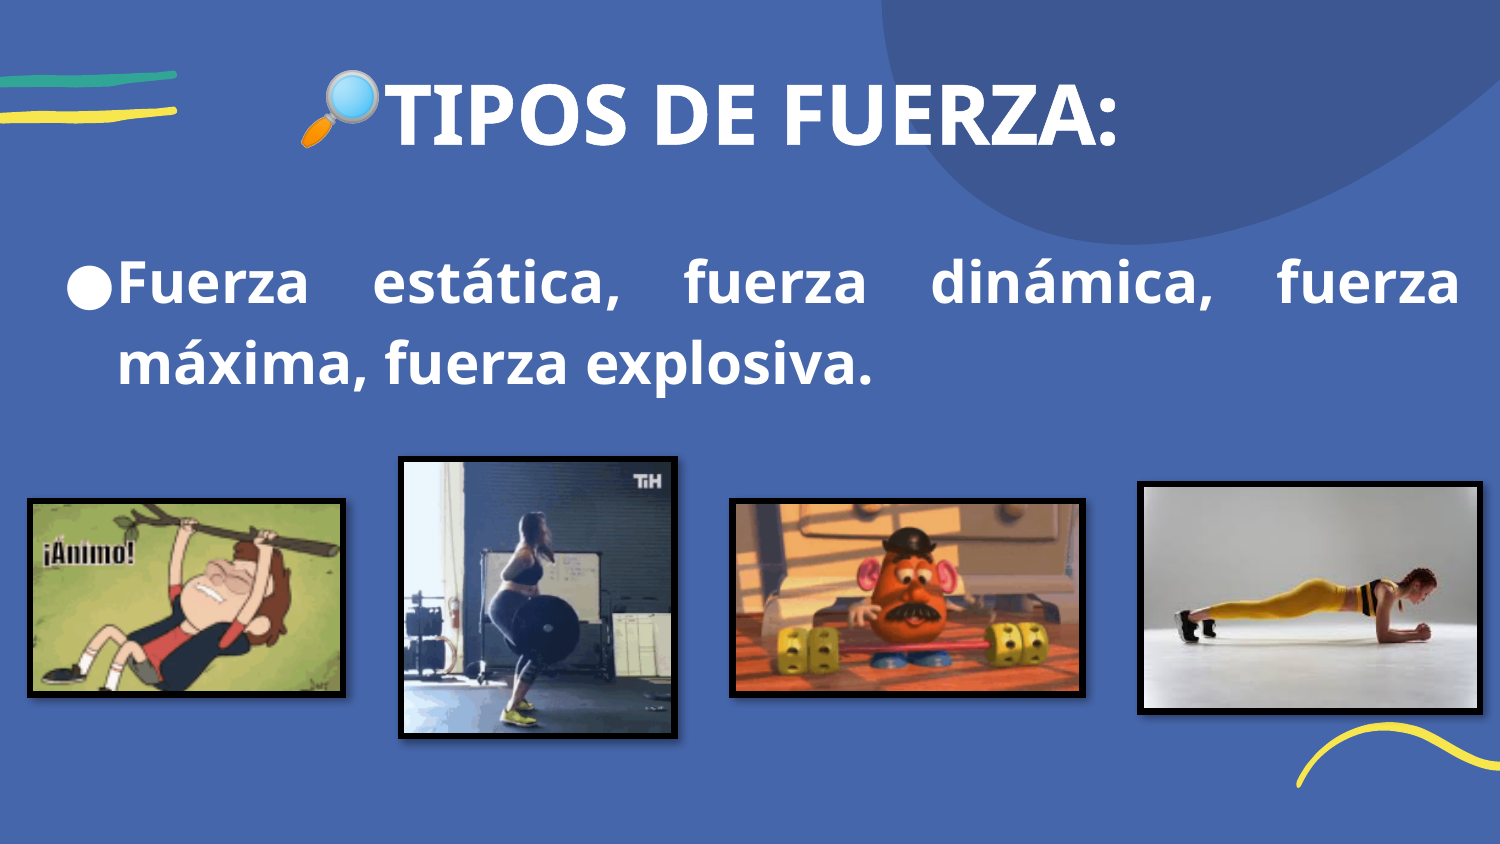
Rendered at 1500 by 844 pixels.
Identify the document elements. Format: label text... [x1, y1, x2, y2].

picture [735, 503, 1080, 692]
text_box TIPOS DE FUERZA: [368, 53, 1135, 169]
list Fuerza estática, fuerza dinámica, fuerza máxima, fuerza explosiva. [26, 220, 1478, 774]
picture [403, 461, 672, 734]
picture [33, 503, 340, 692]
picture [1143, 486, 1477, 709]
picture [242, 58, 437, 161]
